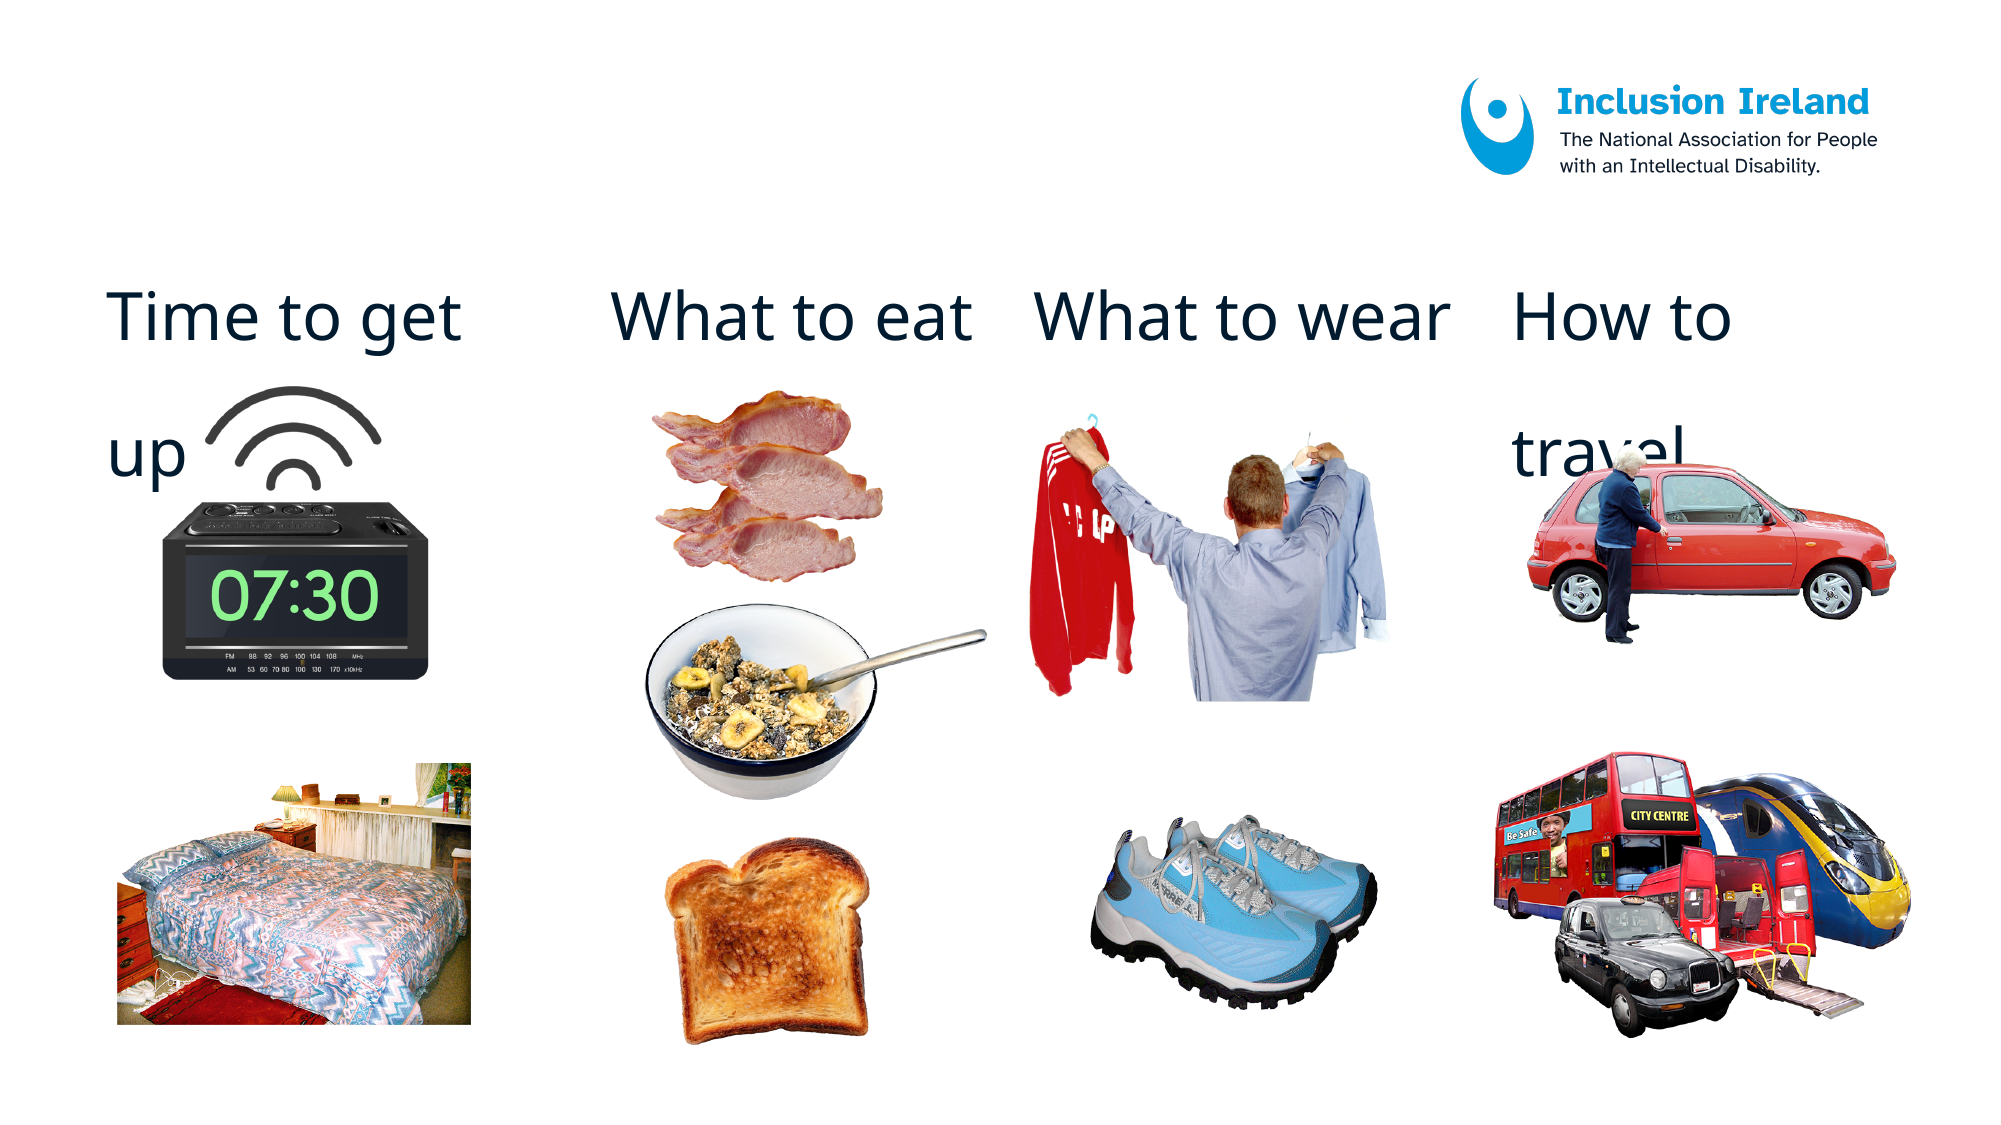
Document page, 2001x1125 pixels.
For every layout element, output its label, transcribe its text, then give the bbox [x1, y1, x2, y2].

picture [1460, 76, 1878, 177]
text_box How to travel [1496, 212, 1909, 496]
picture [634, 367, 993, 1079]
picture [134, 374, 454, 694]
picture [116, 763, 472, 1027]
picture [1483, 357, 1921, 1114]
text_box What to eat [595, 212, 1000, 361]
picture [1079, 758, 1388, 1066]
picture [1019, 367, 1398, 746]
title Time to get up [91, 212, 578, 496]
text_box What to wear [1018, 212, 1478, 361]
